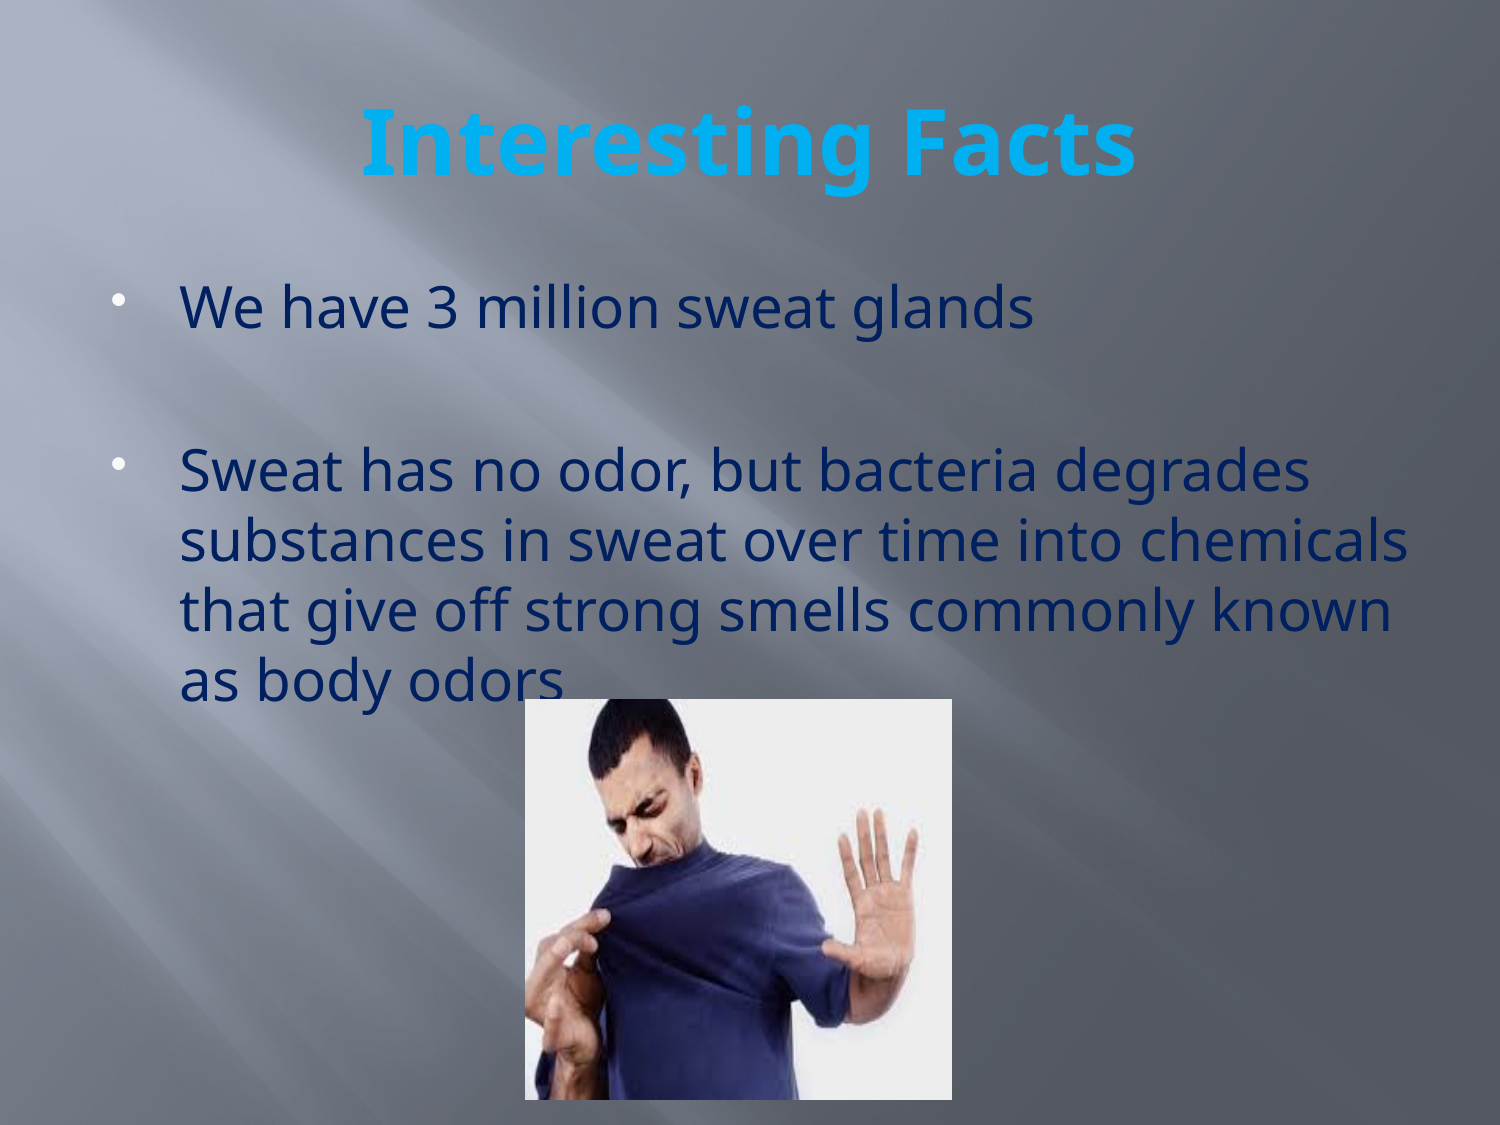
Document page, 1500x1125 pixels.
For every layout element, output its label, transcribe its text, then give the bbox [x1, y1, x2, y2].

list We have 3 million sweat glands Sweat has no odor, but bacteria degrades substances in sweat over time into chemicals that give off strong smells commonly known as body odors [75, 262, 1425, 1035]
picture [524, 699, 952, 1101]
title Interesting Facts [75, 45, 1425, 233]
